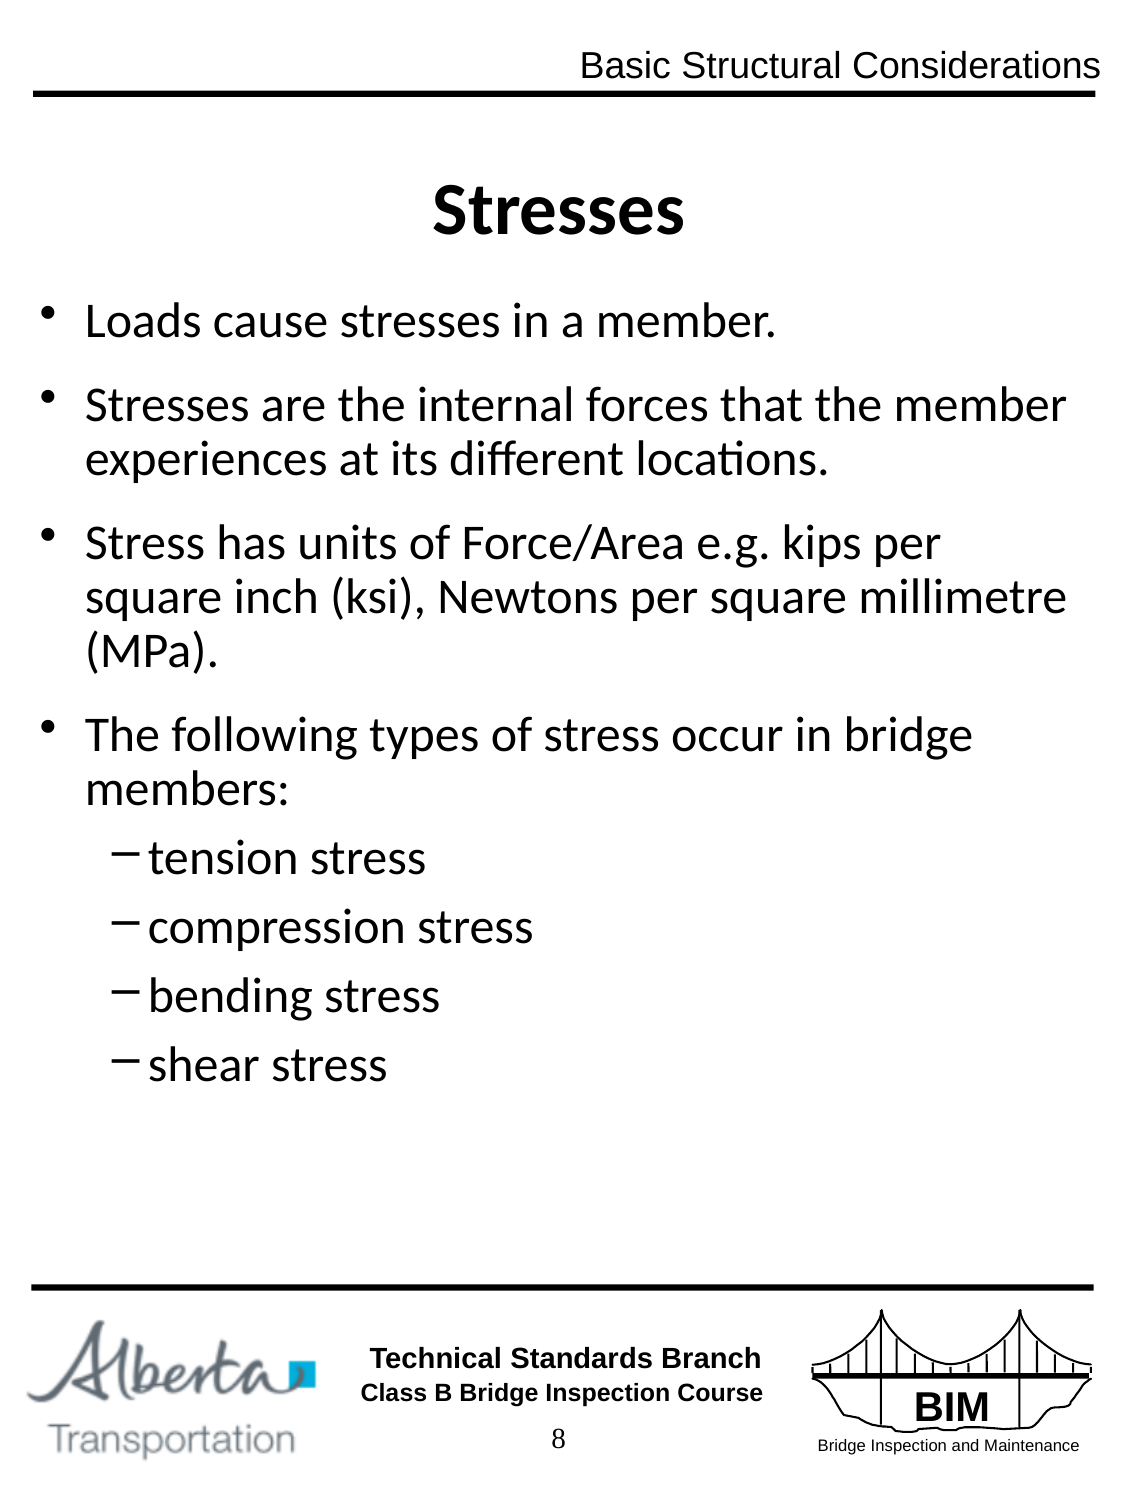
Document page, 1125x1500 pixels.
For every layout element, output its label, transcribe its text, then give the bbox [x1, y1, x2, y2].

text_box 8 [384, 1412, 741, 1467]
title Stresses [71, 137, 1047, 254]
picture [0, 1312, 336, 1463]
list Loads cause stresses in a member. Stresses are the internal forces that the member experiences at its different locations. Stress has units of Force/Area e.g. kips per square inch (ksi), Newtons per square millimetre (MPa). The following types of stress occur in bridge members: tension stress compression stress bending stress shear stress [24, 287, 1100, 1275]
